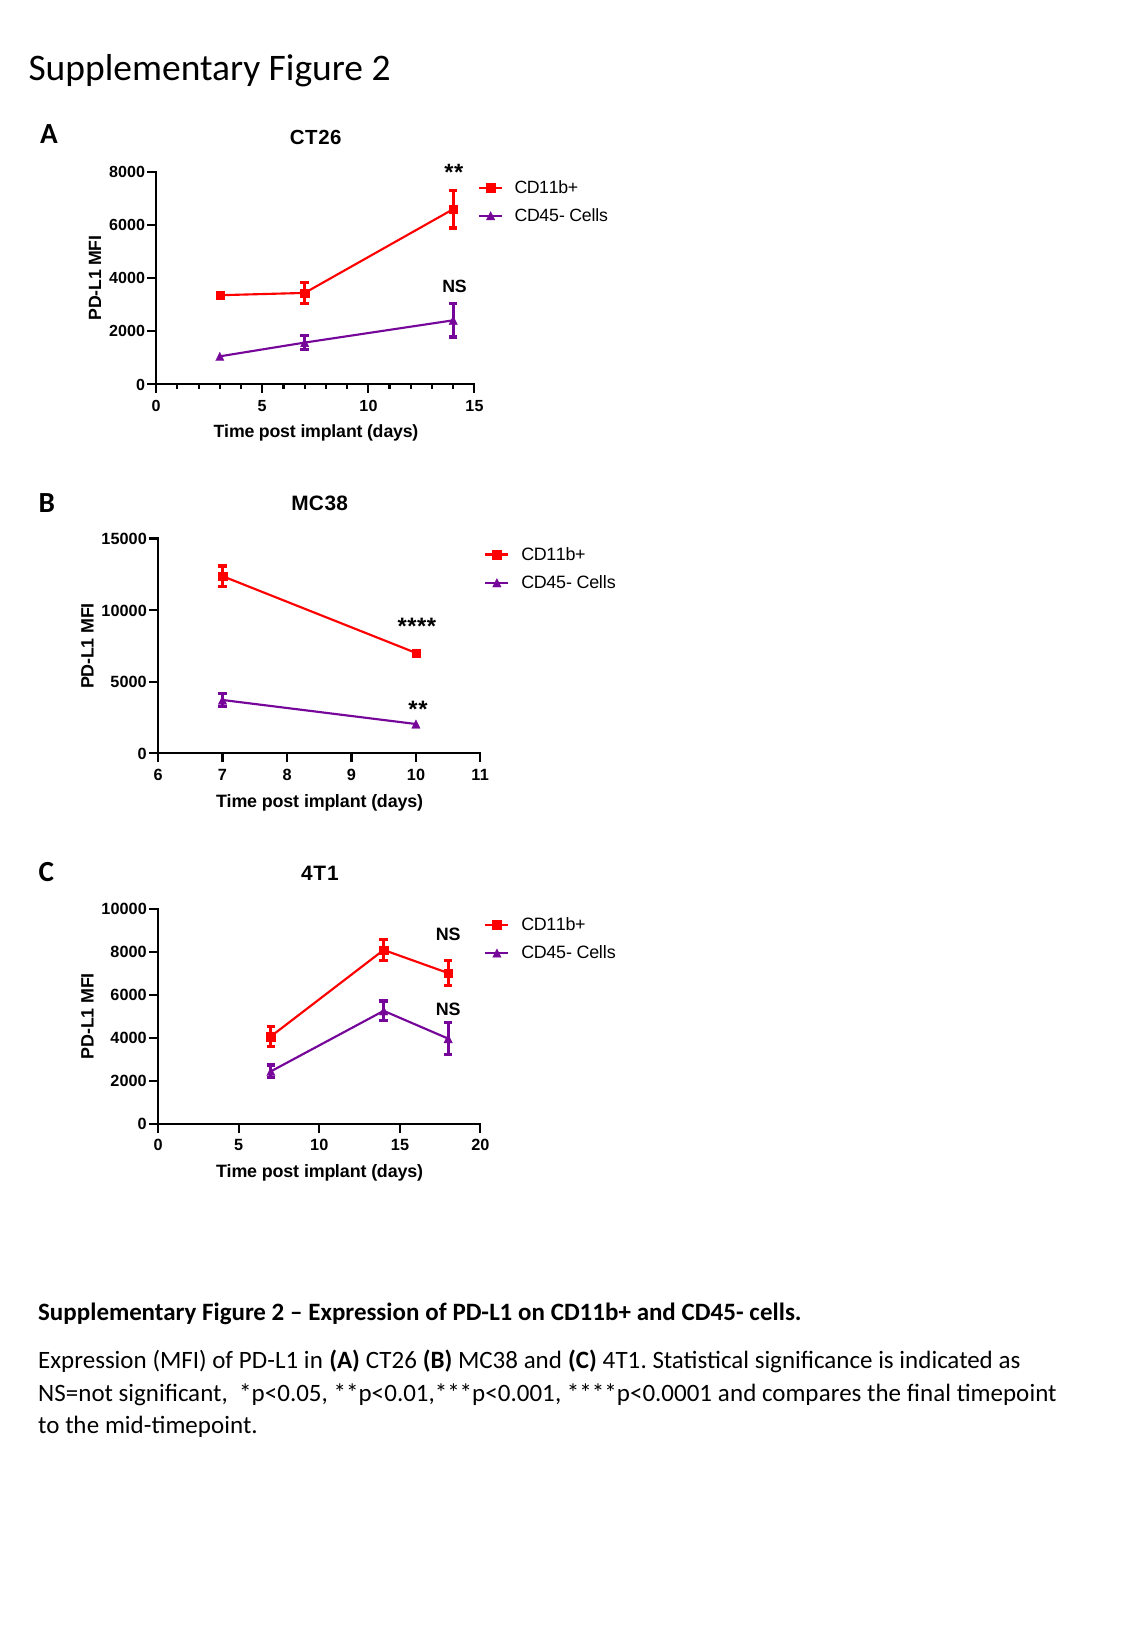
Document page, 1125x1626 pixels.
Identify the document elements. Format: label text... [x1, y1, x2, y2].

text_box Supplementary Figure 2 – Expression of PD-L1 on CD11b+ and CD45- cells. Expression (MFI) of PD-L1 in (A) CT26 (B) MC38 and (C) 4T1. Statistical significance is indicated as NS=not significant, *p<0.05, **p<0.01,***p<0.001, ****p<0.0001 and compares the final timepoint to the mid-timepoint. [23, 1285, 1096, 1446]
text_box Supplementary Figure 2 [13, 35, 486, 96]
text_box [61, 846, 632, 1197]
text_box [69, 110, 624, 457]
text_box A [25, 107, 73, 157]
text_box C [23, 845, 69, 895]
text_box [61, 476, 632, 827]
text_box B [23, 476, 61, 526]
